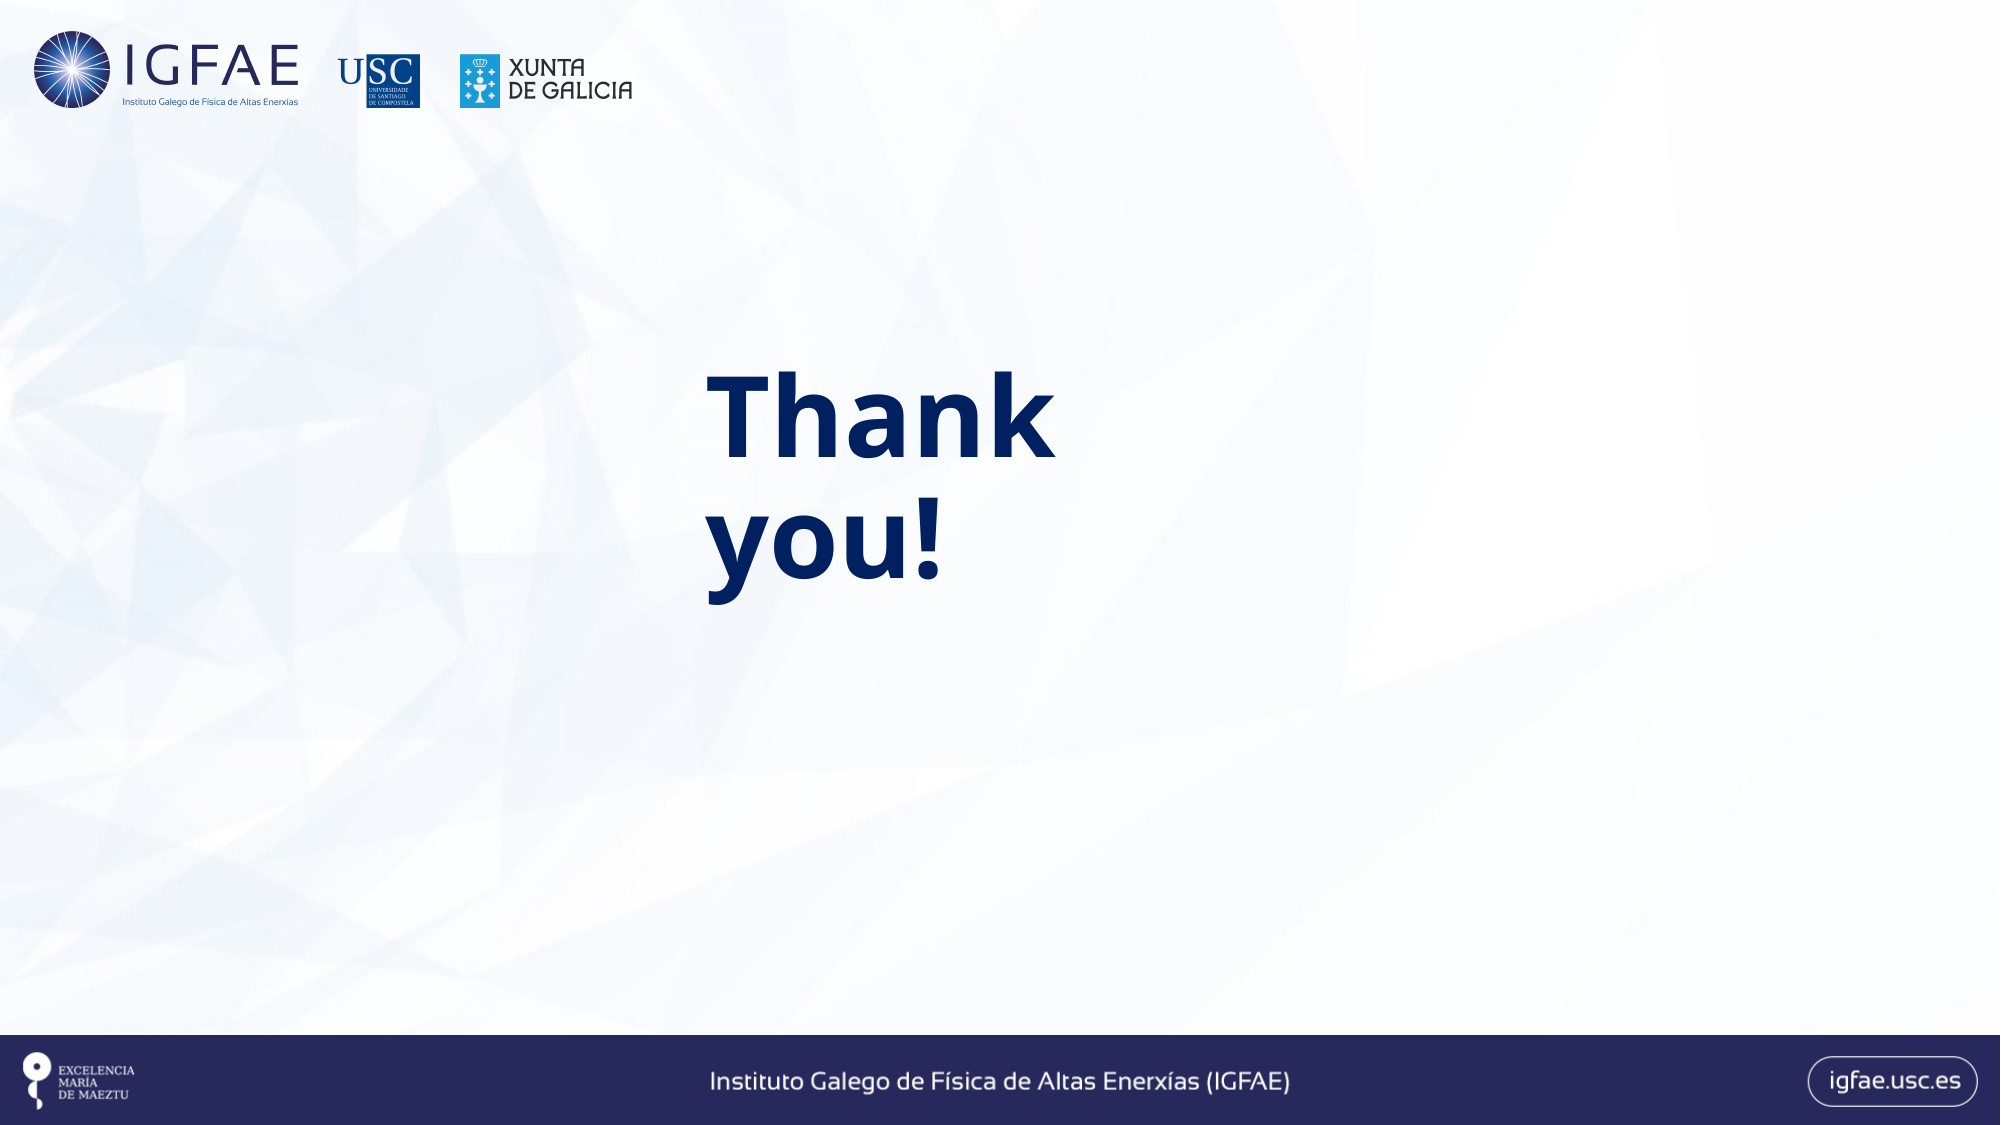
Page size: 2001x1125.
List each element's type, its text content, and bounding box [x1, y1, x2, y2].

title Thank you! [690, 401, 1310, 563]
picture [0, 0, 2001, 1125]
